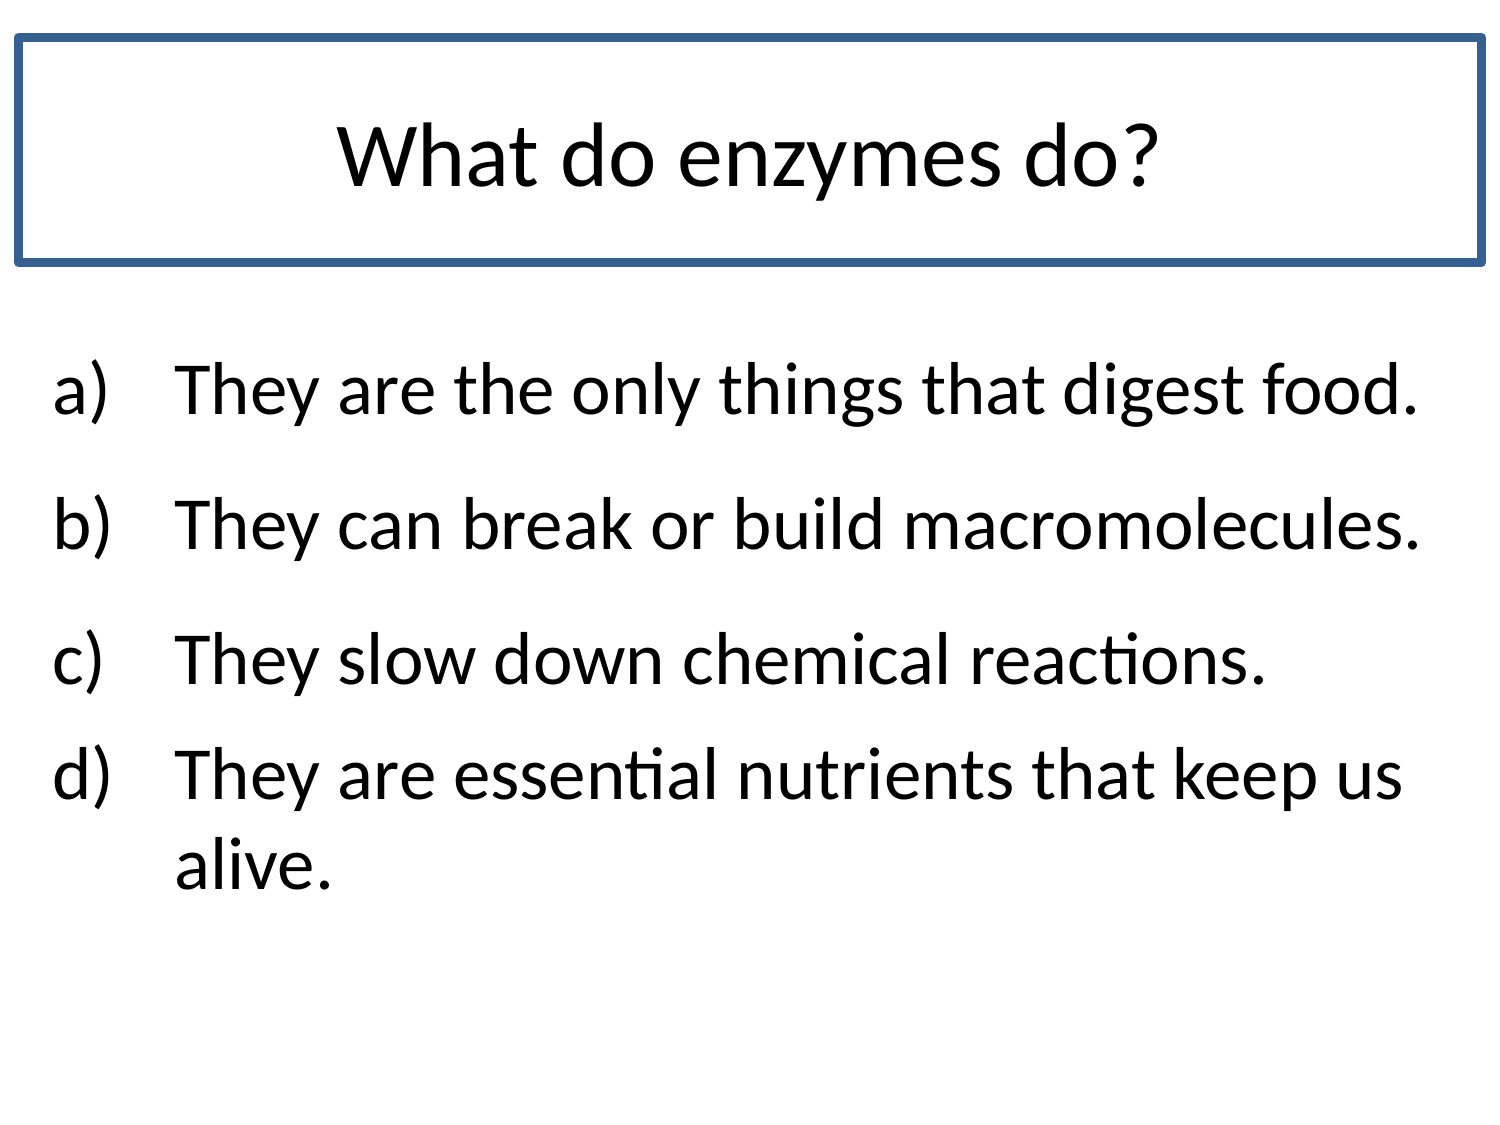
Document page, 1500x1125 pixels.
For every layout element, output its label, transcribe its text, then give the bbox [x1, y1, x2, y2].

title What do enzymes do? [18, 37, 1482, 263]
text_box They are the only things that digest food. They can break or build macromolecules. They slow down chemical reactions. They are essential nutrients that keep us alive. [37, 287, 1500, 913]
